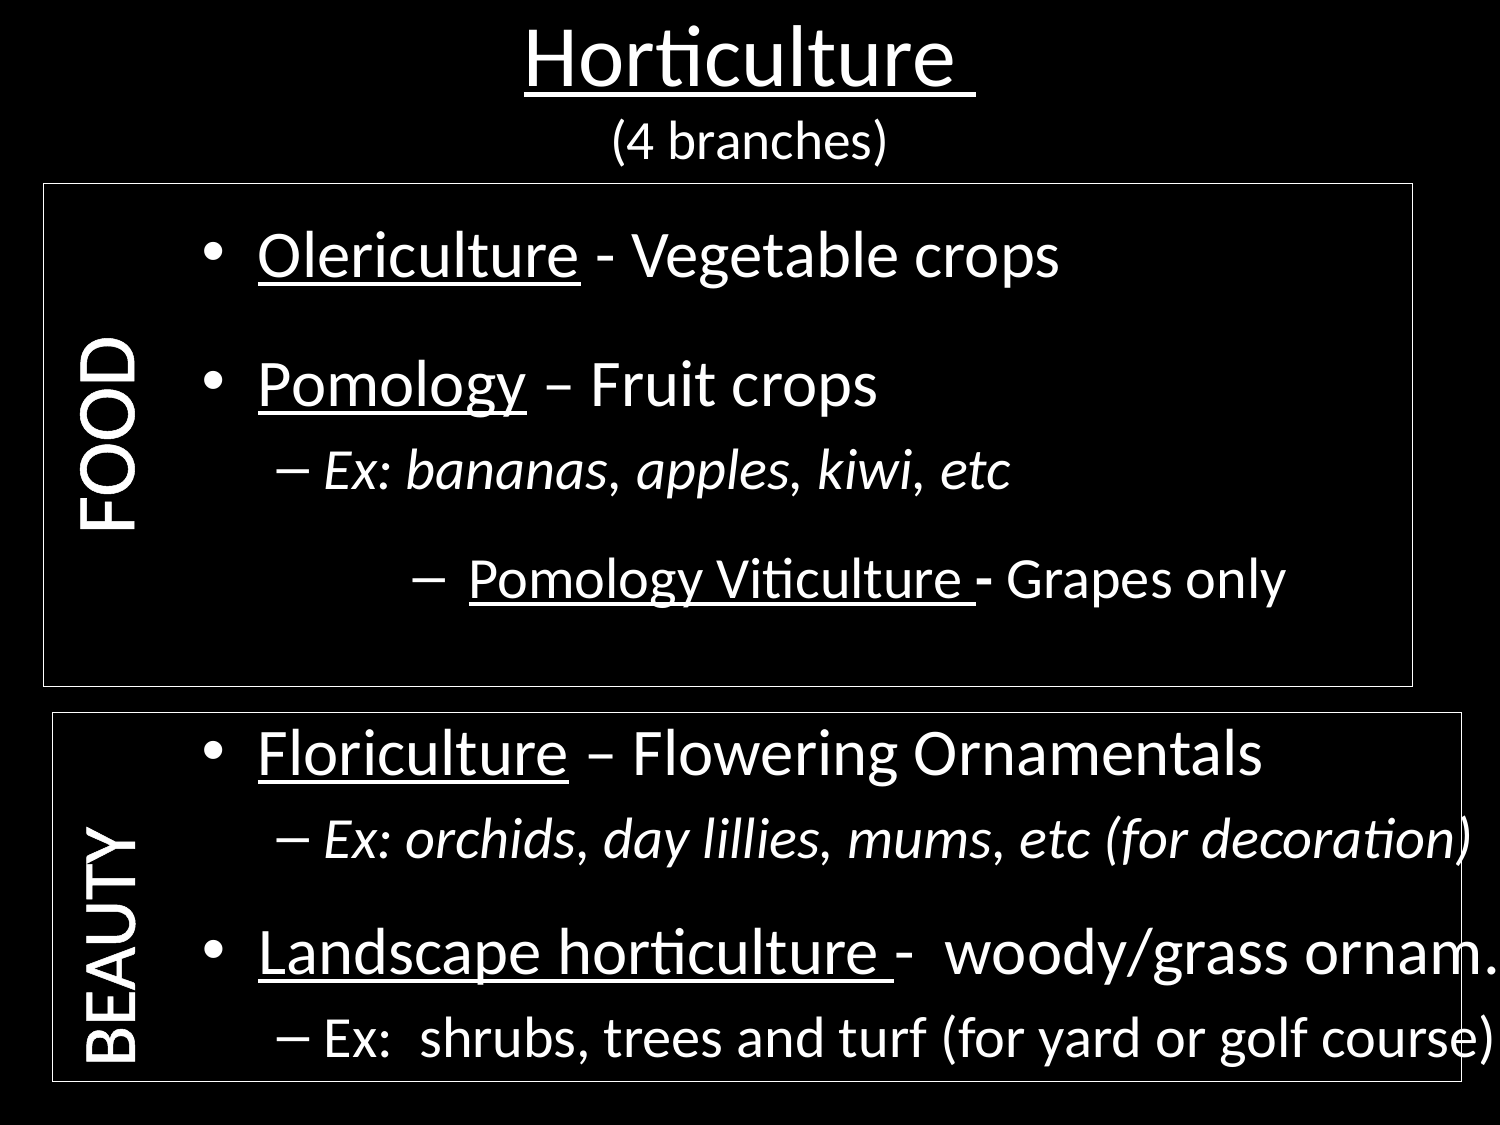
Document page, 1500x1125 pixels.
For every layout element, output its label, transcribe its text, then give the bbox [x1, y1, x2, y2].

text_box Landscape horticulture - woody/grass ornam. Ex: shrubs, trees and turf (for yard or golf course) [186, 900, 1500, 1125]
text_box Olericulture - Vegetable crops [186, 203, 1342, 332]
text_box Pomology – Fruit crops Ex: bananas, apples, kiwi, etc [186, 332, 1500, 557]
text_box [231, 557, 1222, 663]
text_box Pomology Viticulture - Grapes only [256, 557, 1500, 701]
text_box Floriculture – Flowering Ornamentals Ex: orchids, day lillies, mums, etc (for decoration) [186, 701, 1500, 900]
text_box FOOD [43, 183, 1413, 687]
title Horticulture (4 branches) [75, 0, 1425, 179]
text_box BEAUTY [52, 712, 186, 1082]
